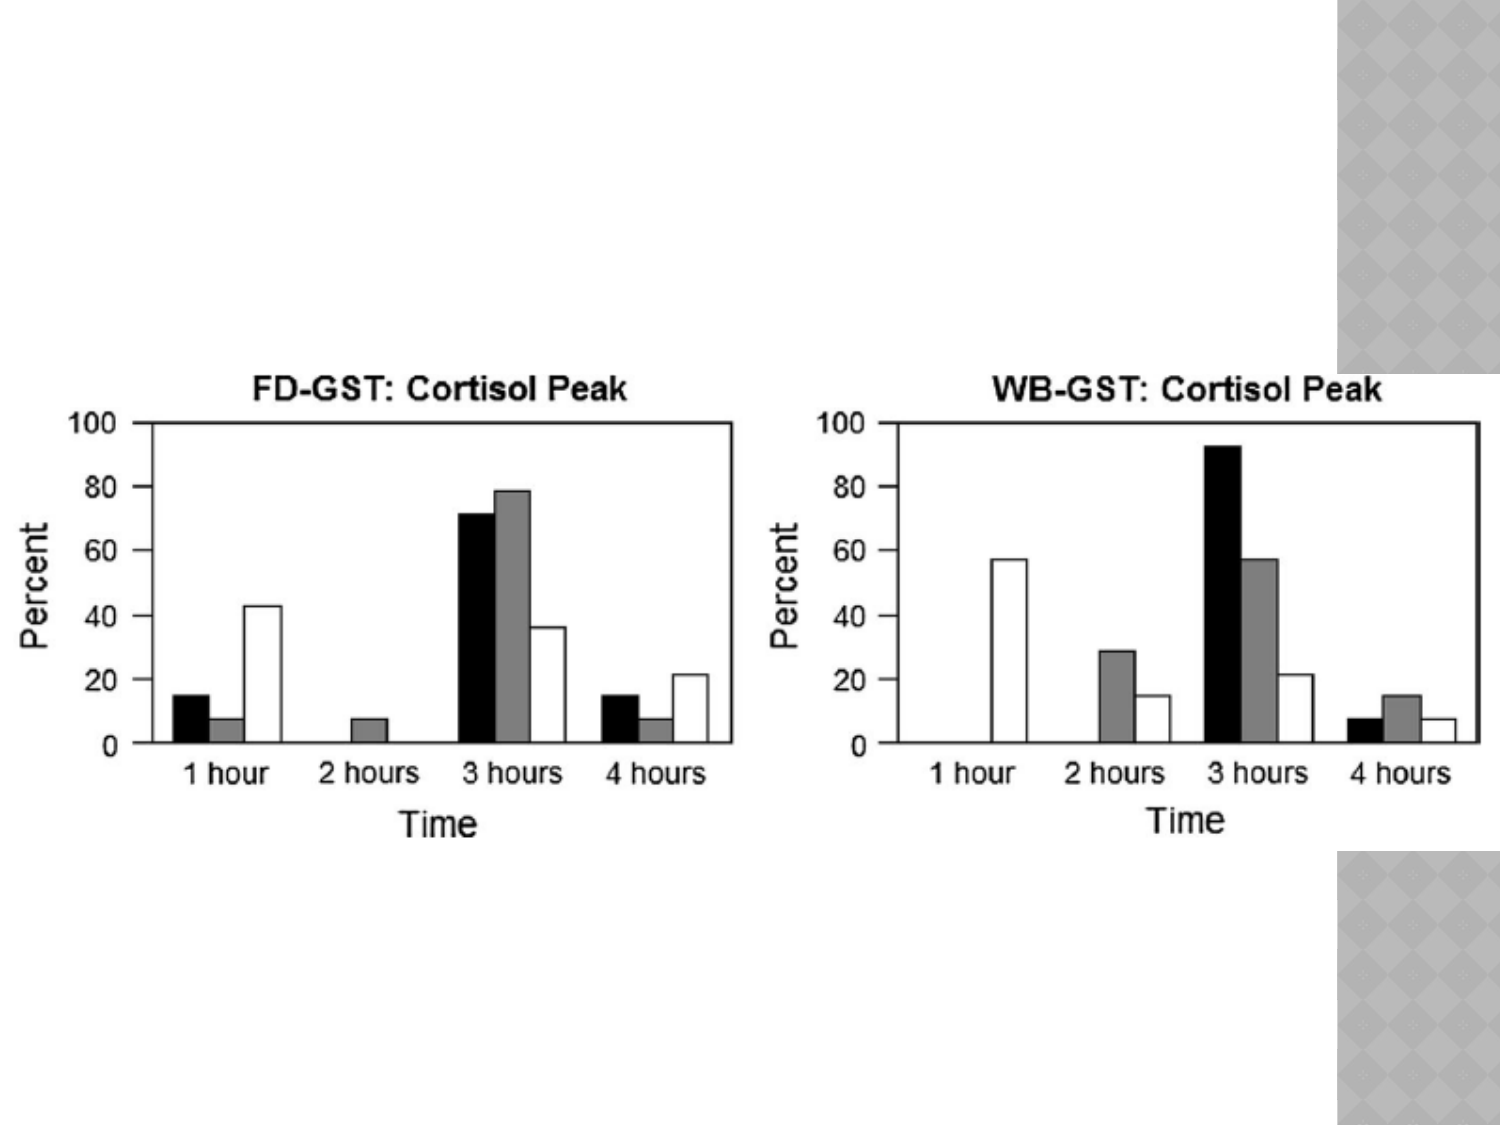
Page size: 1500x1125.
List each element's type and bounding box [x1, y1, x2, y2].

list [5, 374, 1500, 851]
